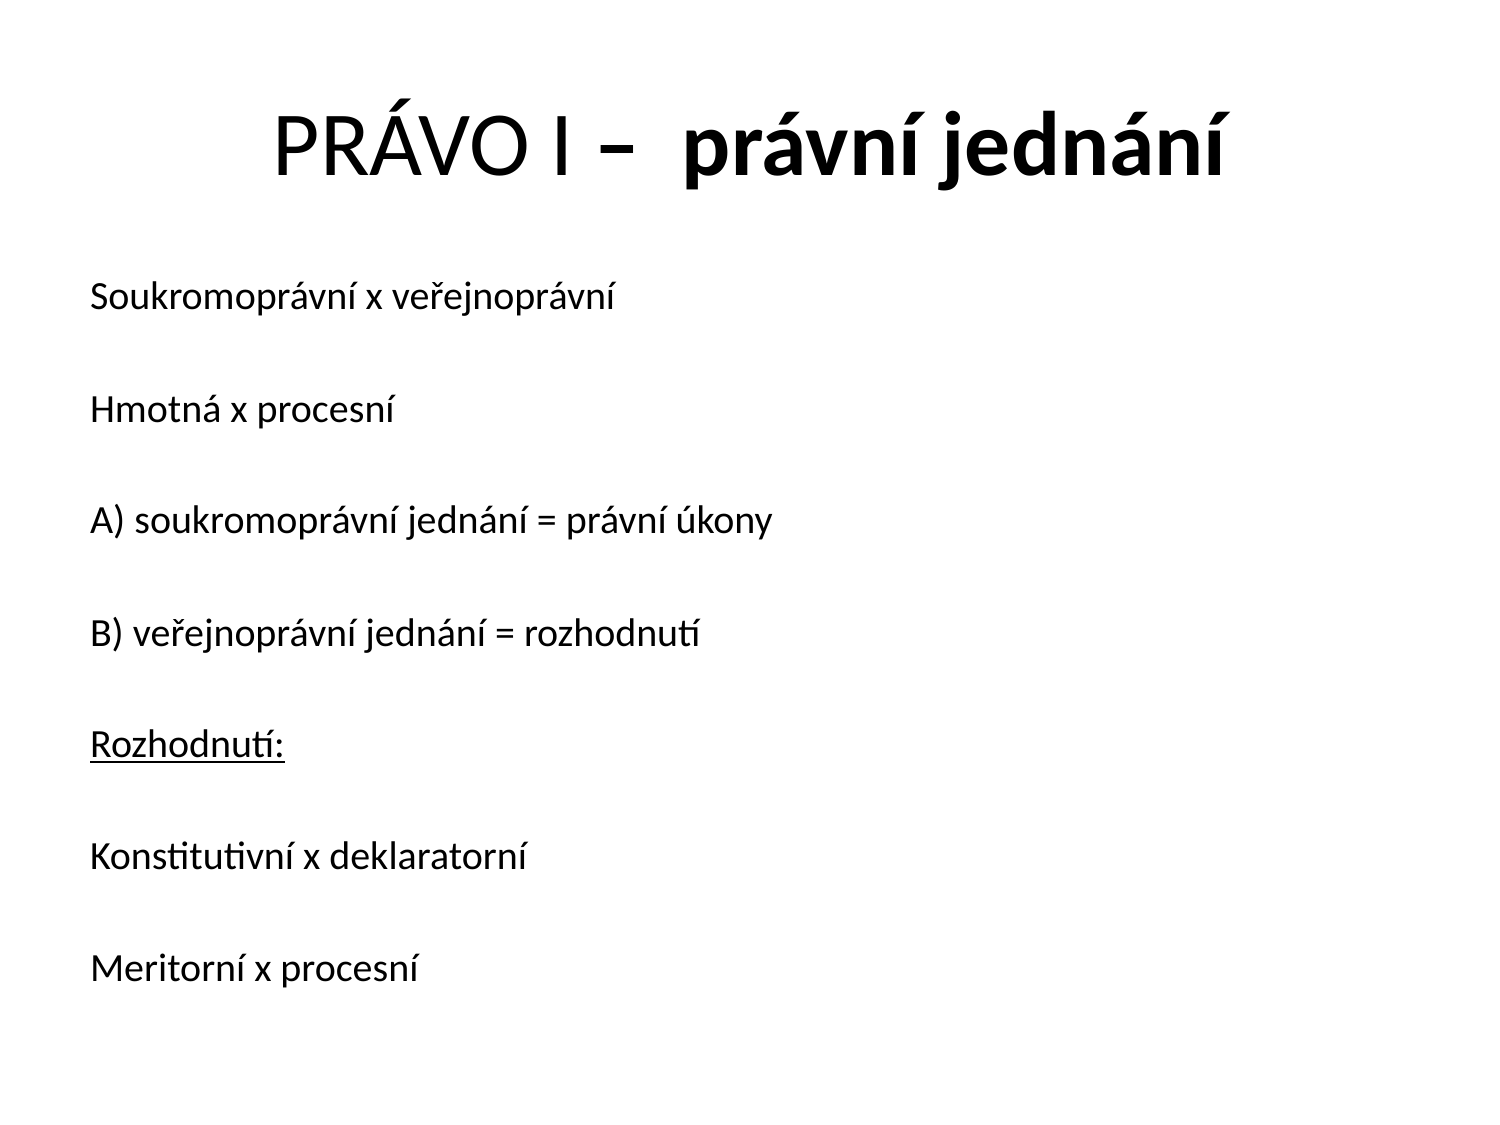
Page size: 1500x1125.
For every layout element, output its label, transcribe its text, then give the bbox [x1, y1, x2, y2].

title PRÁVO I – právní jednání [75, 45, 1425, 233]
list Soukromoprávní x veřejnoprávní Hmotná x procesní A) soukromoprávní jednání = právní úkony B) veřejnoprávní jednání = rozhodnutí Rozhodnutí: Konstitutivní x deklaratorní Meritorní x procesní [75, 262, 1425, 1005]
